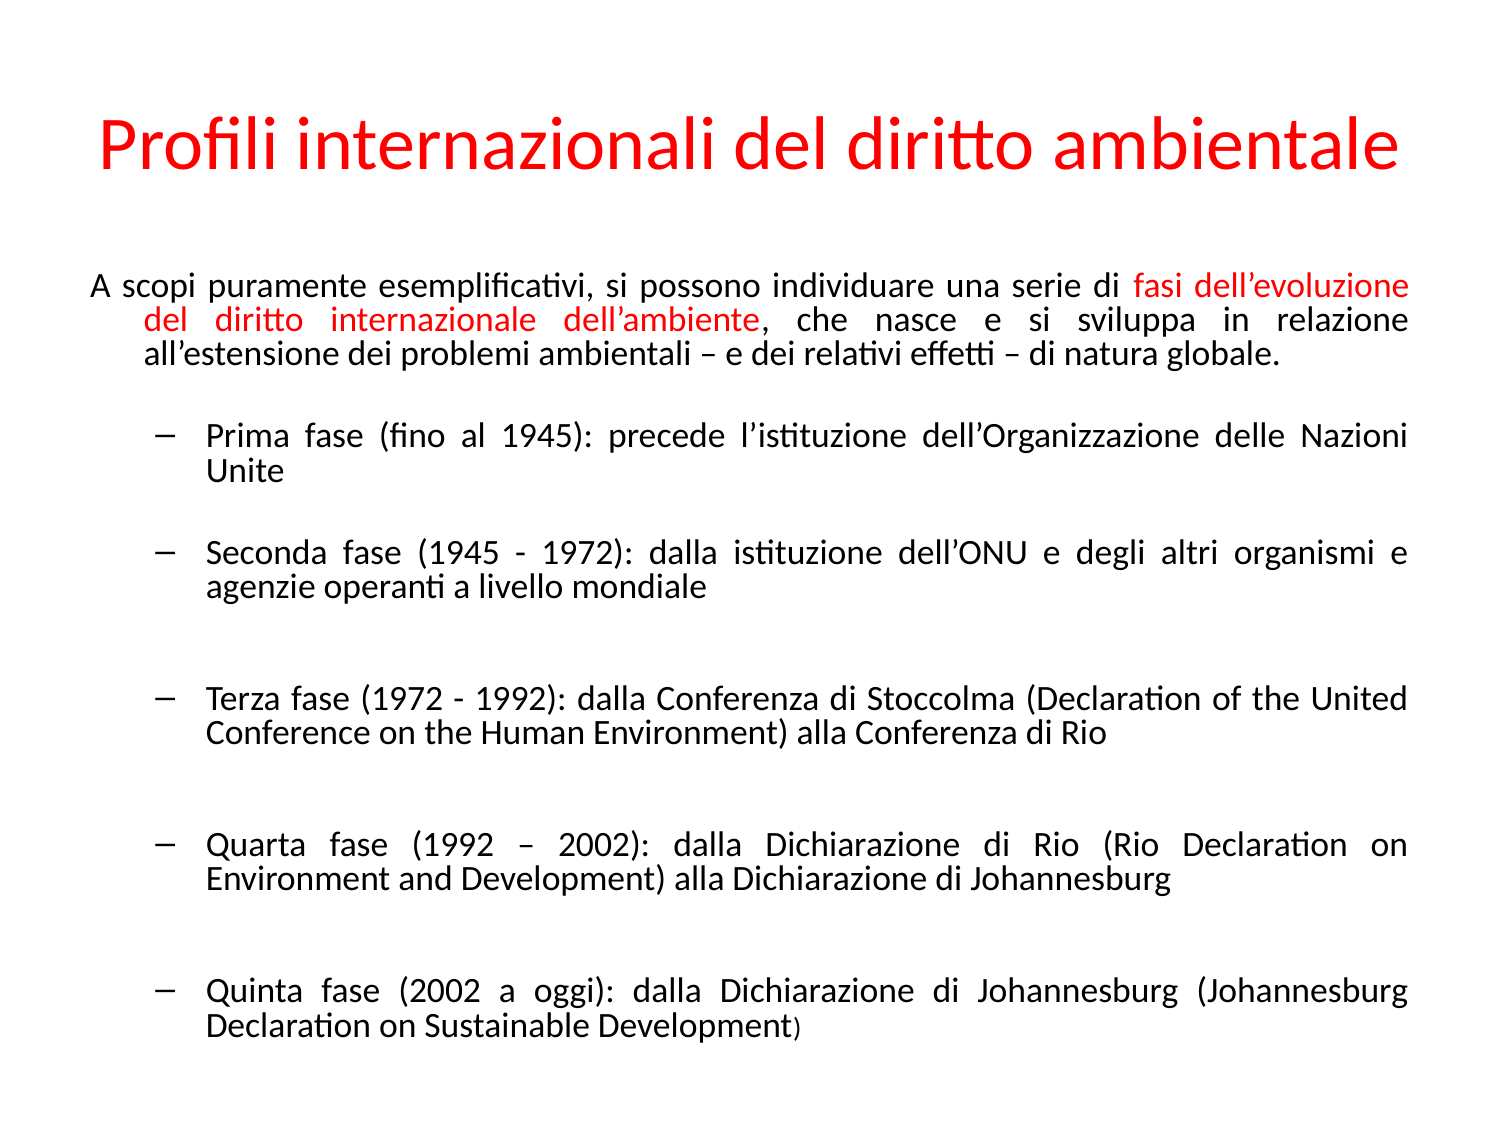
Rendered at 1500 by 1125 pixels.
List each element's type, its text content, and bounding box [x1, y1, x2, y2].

title Profili internazionali del diritto ambientale [75, 45, 1425, 233]
list A scopi puramente esemplificativi, si possono individuare una serie di fasi dell’evoluzione del diritto internazionale dell’ambiente, che nasce e si sviluppa in relazione all’estensione dei problemi ambientali – e dei relativi effetti – di natura globale. Prima fase (fino al 1945): precede l’istituzione dell’Organizzazione delle Nazioni Unite Seconda fase (1945 - 1972): dalla istituzione dell’ONU e degli altri organismi e agenzie operanti a livello mondiale Terza fase (1972 - 1992): dalla Conferenza di Stoccolma (Declaration of the United Conference on the Human Environment) alla Conferenza di Rio Quarta fase (1992 – 2002): dalla Dichiarazione di Rio (Rio Declaration on Environment and Development) alla Dichiarazione di Johannesburg Quinta fase (2002 a oggi): dalla Dichiarazione di Johannesburg (Johannesburg Declaration on Sustainable Development) [75, 262, 1425, 1059]
